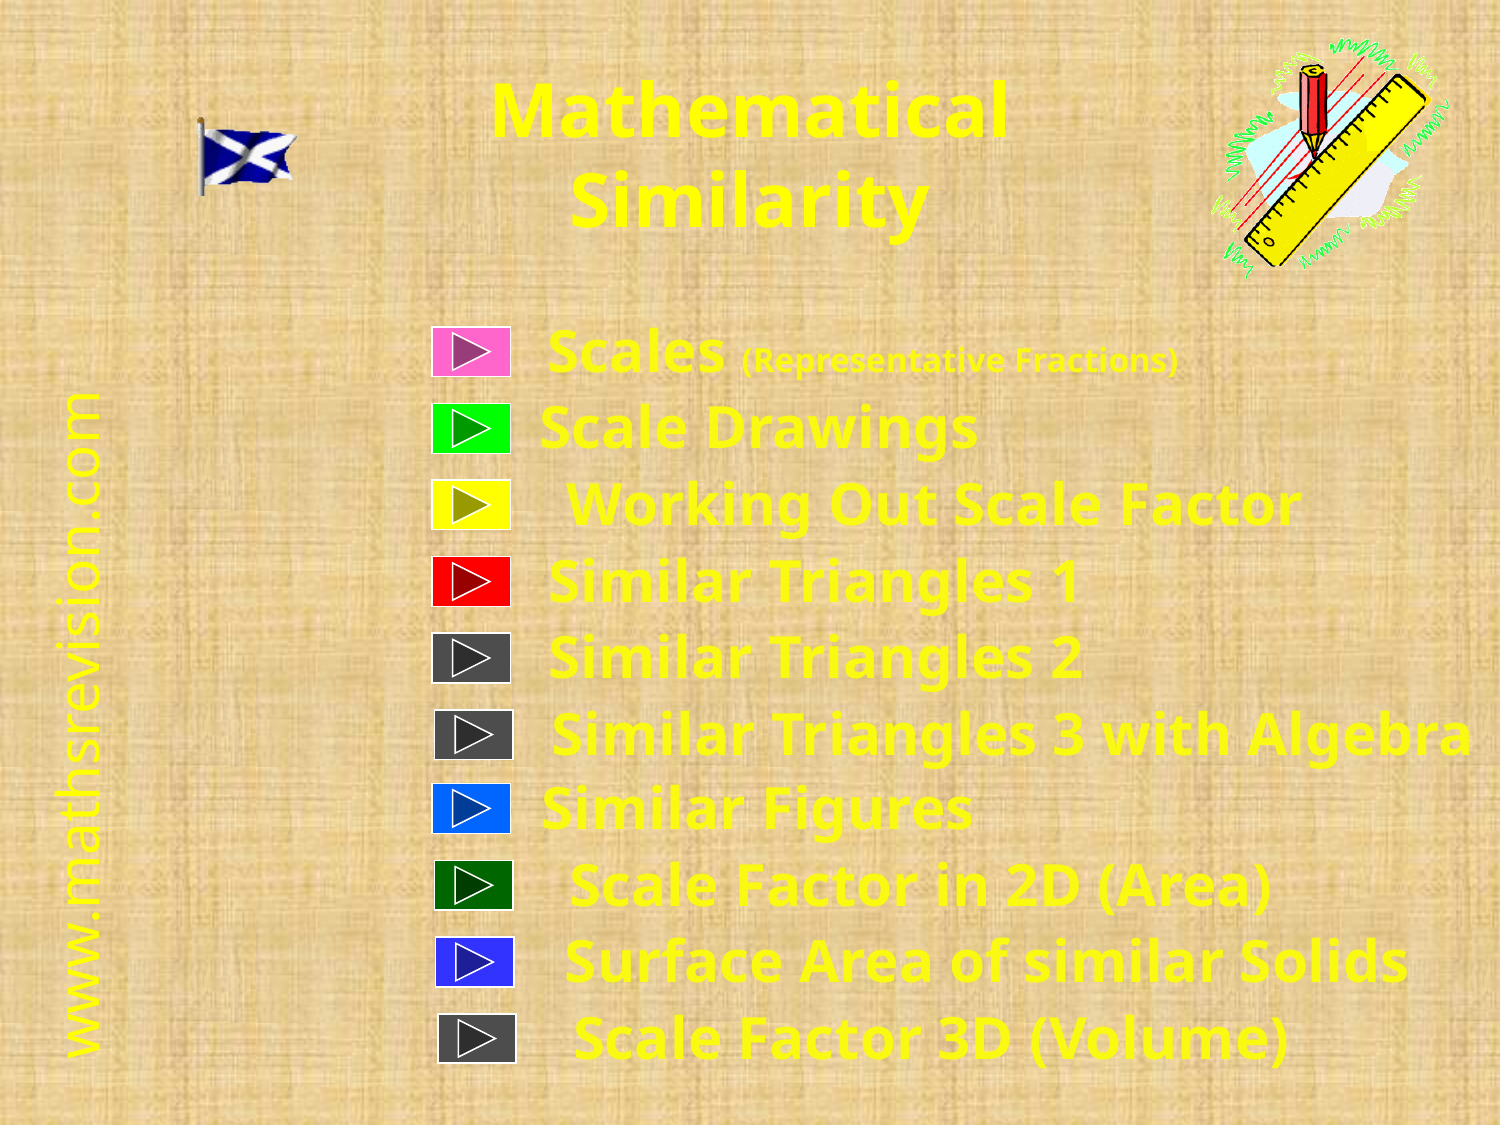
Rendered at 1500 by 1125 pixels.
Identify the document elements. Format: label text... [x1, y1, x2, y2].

text_box [435, 937, 514, 987]
text_box [437, 1013, 517, 1064]
text_box Working Out Scale Factor [552, 459, 1319, 545]
text_box [432, 783, 511, 834]
picture [0, 0, 1500, 1125]
text_box Similar Triangles 2 [534, 613, 1099, 698]
text_box Similar Triangles 1 [534, 536, 1099, 613]
text_box [432, 556, 511, 607]
title Mathematical Similarity [295, 74, 1205, 231]
text_box Similar Figures [526, 763, 990, 849]
text_box Scale Factor 3D (Volume) [558, 993, 1305, 1079]
text_box Surface Area of similar Solids [550, 916, 1425, 1002]
text_box [432, 326, 511, 377]
text_box Scale Factor in 2D (Area) [554, 840, 1287, 916]
text_box [432, 480, 511, 530]
text_box Scales (Representative Fractions) [533, 306, 1195, 392]
text_box Scale Drawings [525, 383, 995, 469]
text_box [432, 633, 511, 683]
text_box [432, 403, 511, 454]
text_box [434, 860, 514, 911]
text_box Similar Triangles 3 with Algebra [536, 689, 1490, 775]
text_box www.mathsrevision.com [33, 375, 119, 1075]
text_box [434, 709, 514, 760]
